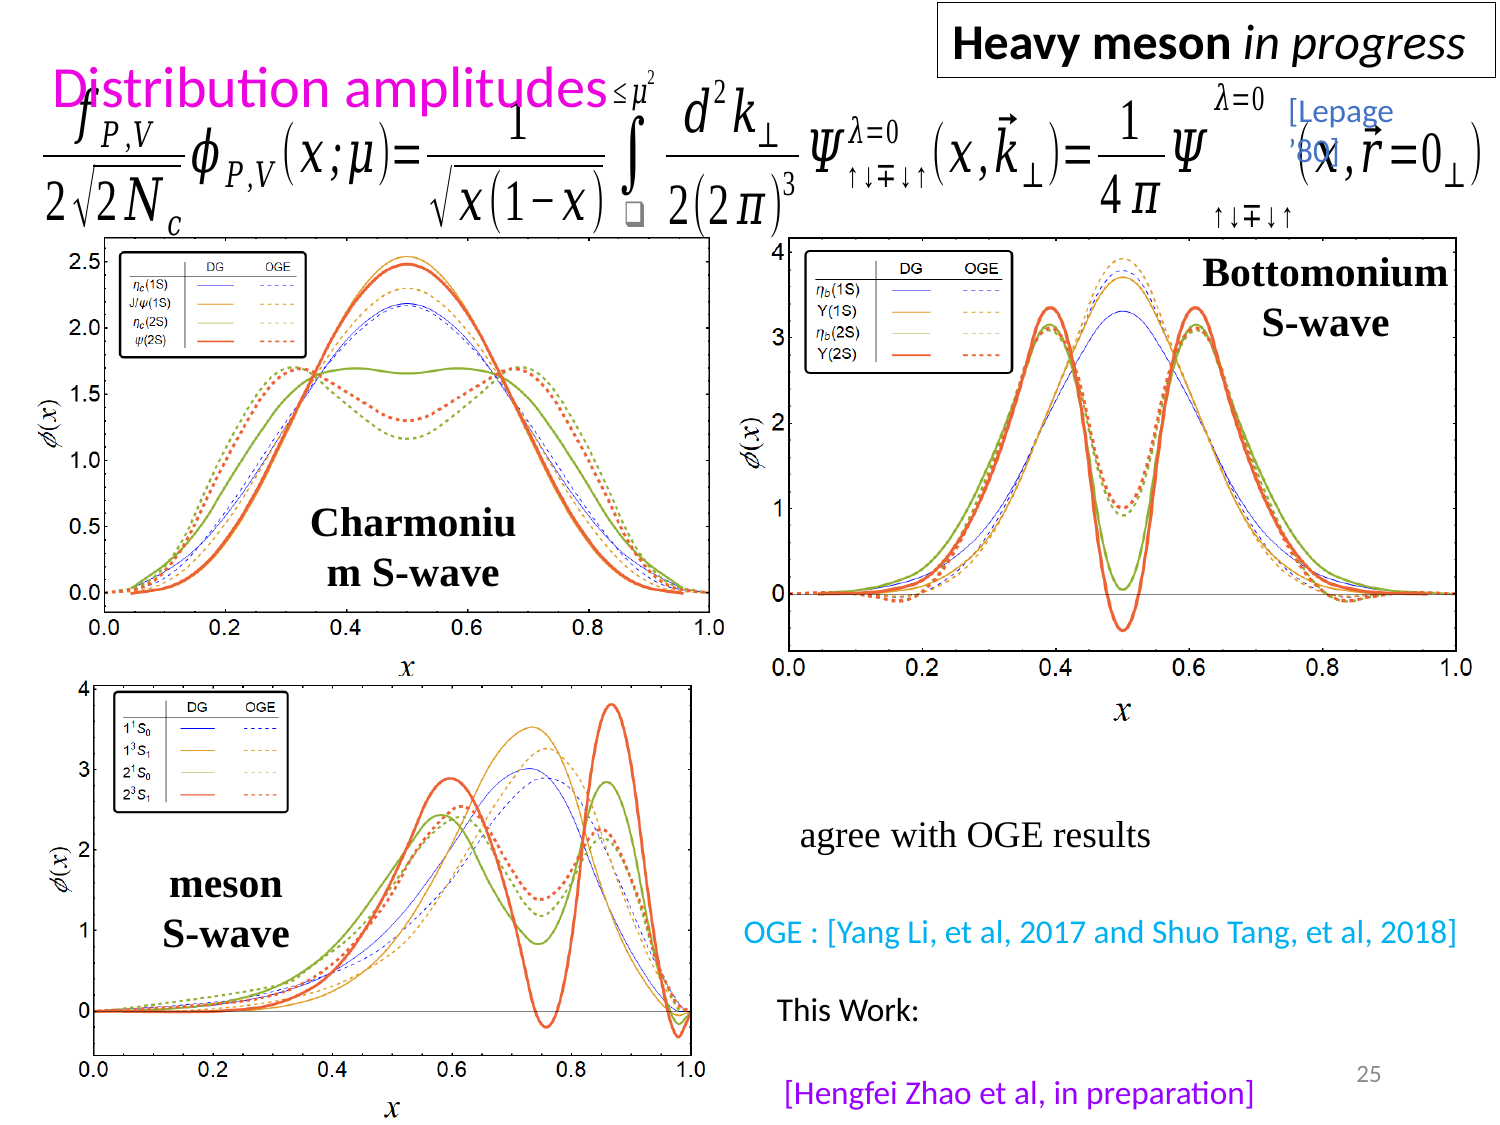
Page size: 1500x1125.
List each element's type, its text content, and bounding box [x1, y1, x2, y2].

text_box Heavy meson in progress [937, 2, 1496, 78]
text_box [Hengfei Zhao et al, in preparation] [768, 1063, 1271, 1119]
text_box agree with OGE results [785, 802, 1418, 863]
picture [29, 236, 726, 1125]
text_box [Lepage ’80] [1273, 82, 1467, 177]
picture [729, 236, 1474, 731]
slide_number 25 [1059, 1042, 1397, 1103]
text_box Distribution amplitudes [37, 41, 624, 127]
text_box OGE : [Yang Li, et al, 2017 and Shuo Tang, et al, 2018] [728, 903, 1474, 958]
